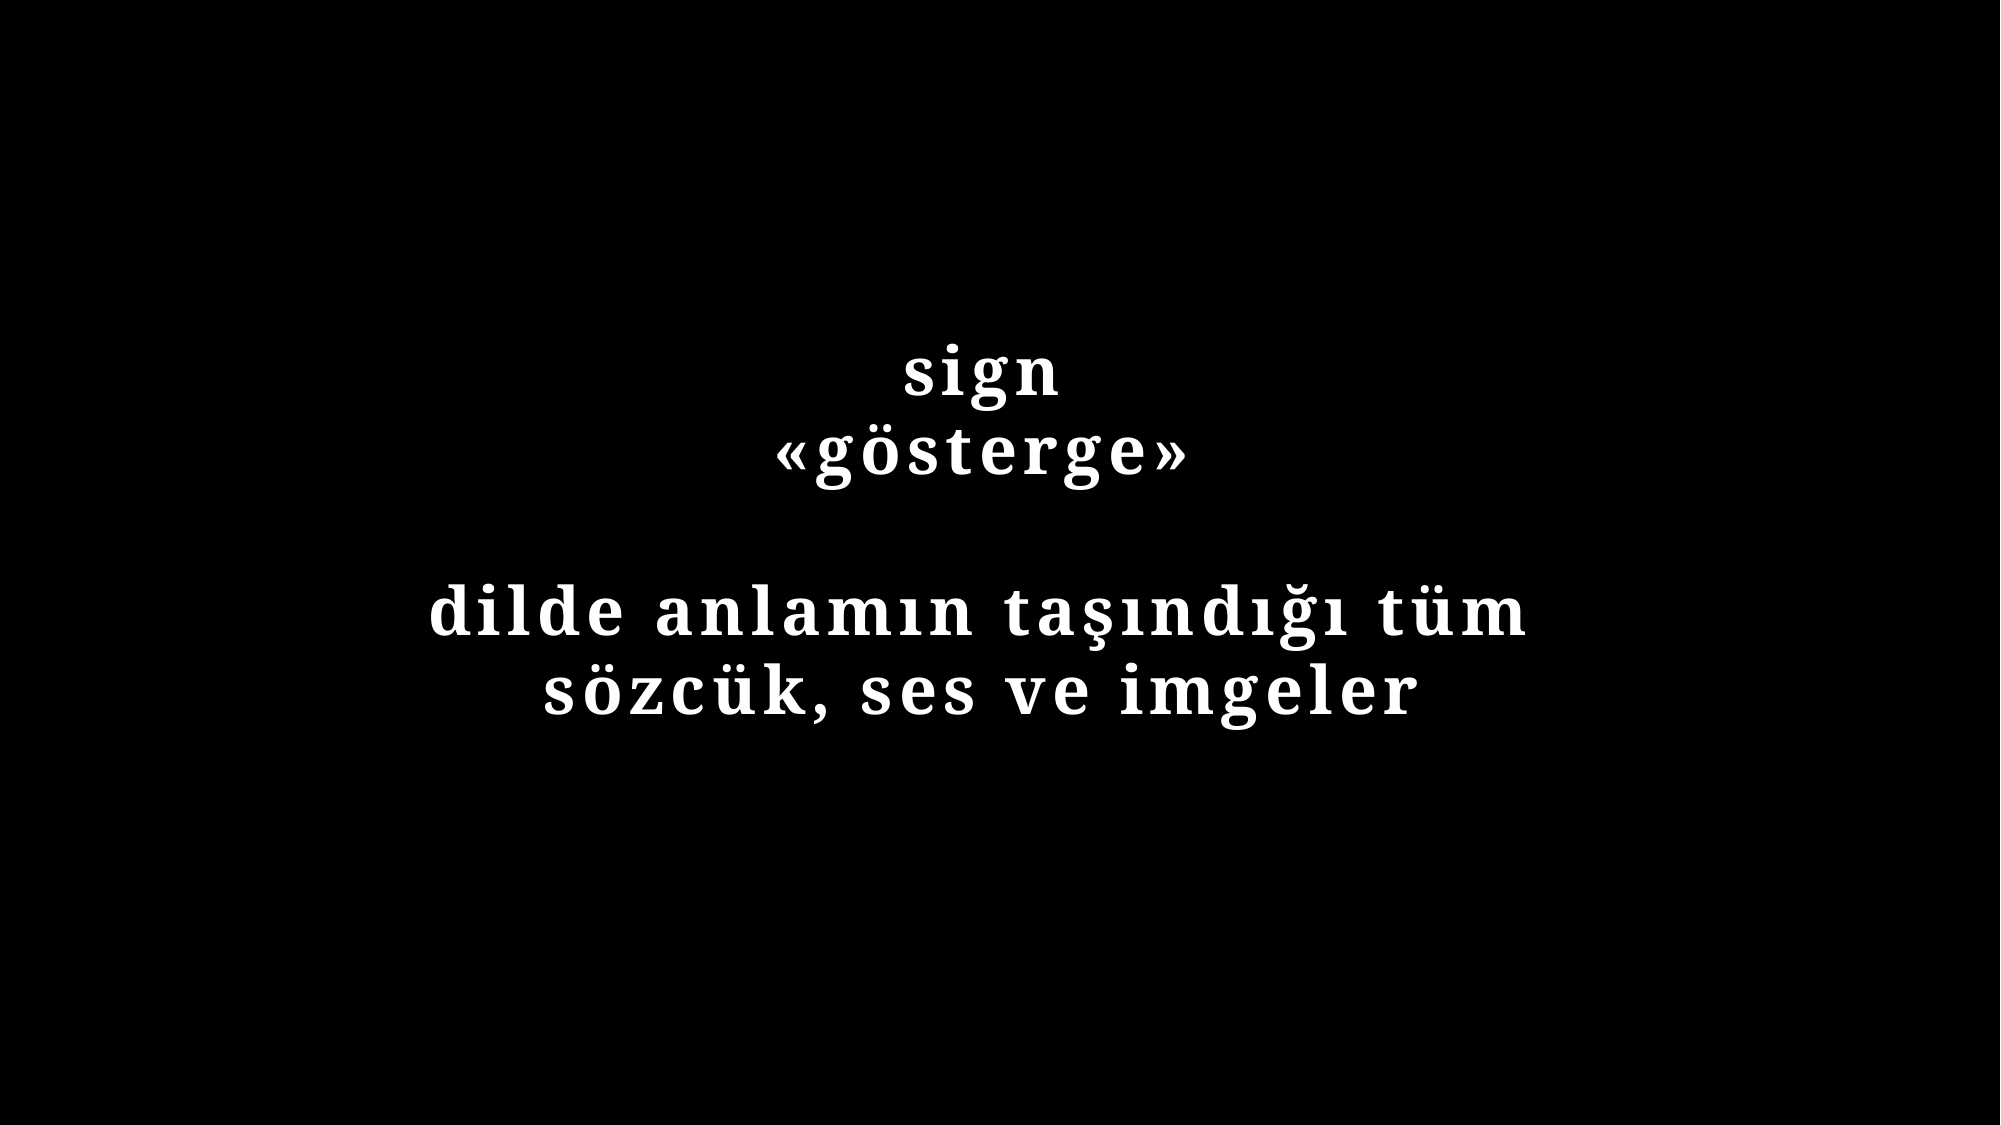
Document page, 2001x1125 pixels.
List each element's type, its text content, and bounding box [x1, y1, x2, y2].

text_box sign «gösterge» dilde anlamın taşındığı tüm sözcük, ses ve imgeler [309, 321, 1654, 736]
